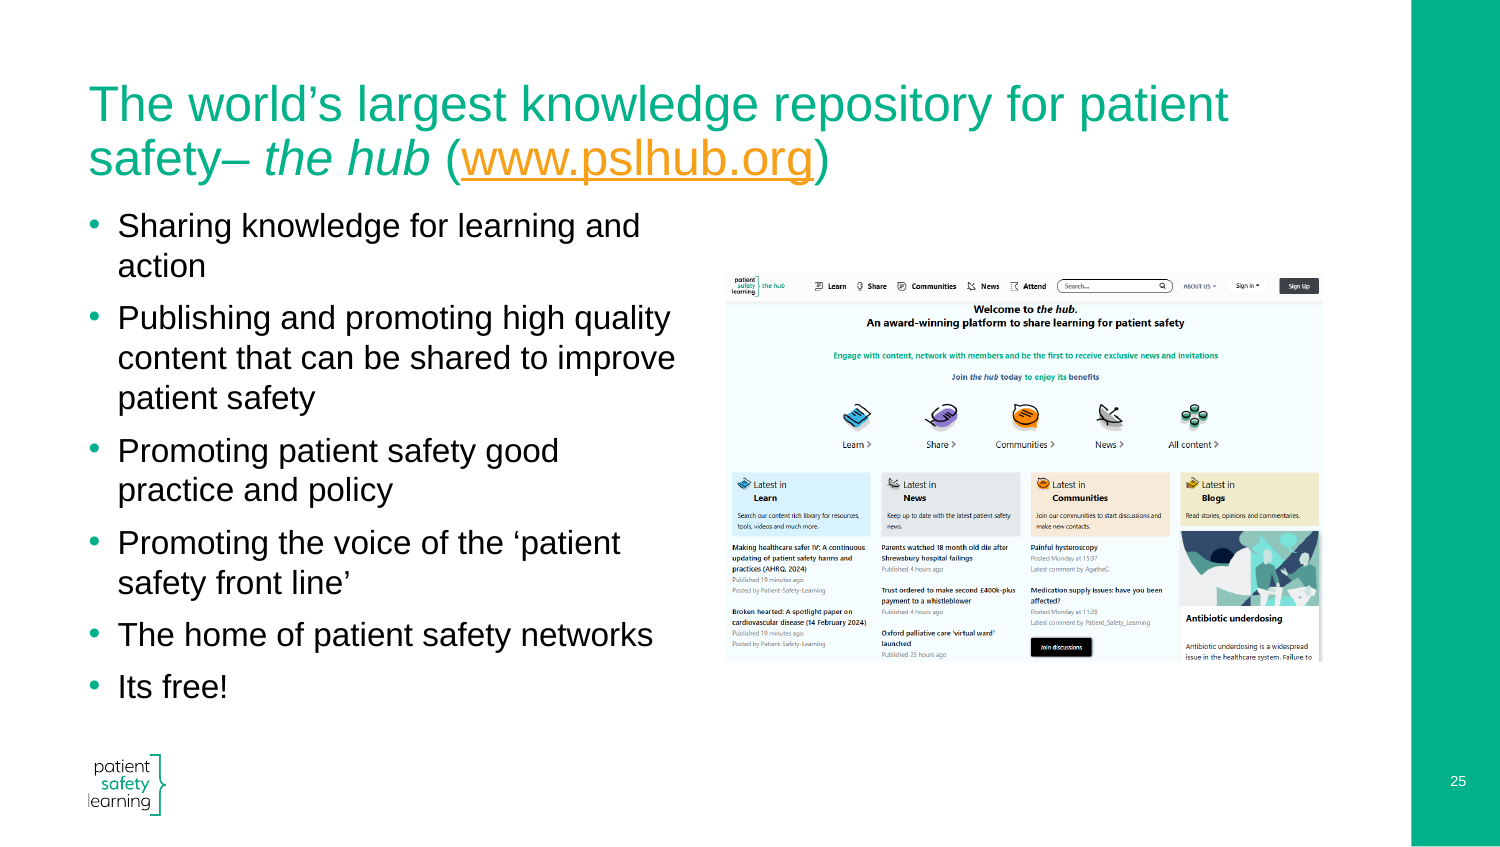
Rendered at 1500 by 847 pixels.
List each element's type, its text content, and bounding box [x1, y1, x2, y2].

picture [726, 272, 1323, 663]
slide_number 24 [1430, 772, 1467, 790]
title The world’s largest knowledge repository for patient safety– the hub (www.pslhub.org) [88, 78, 1323, 188]
list Sharing knowledge for learning and action Publishing and promoting high quality content that can be shared to improve patient safety Promoting patient safety good practice and policy Promoting the voice of the ‘patient safety front line’ The home of patient safety networks Its free! [88, 196, 680, 731]
picture [88, 754, 166, 816]
